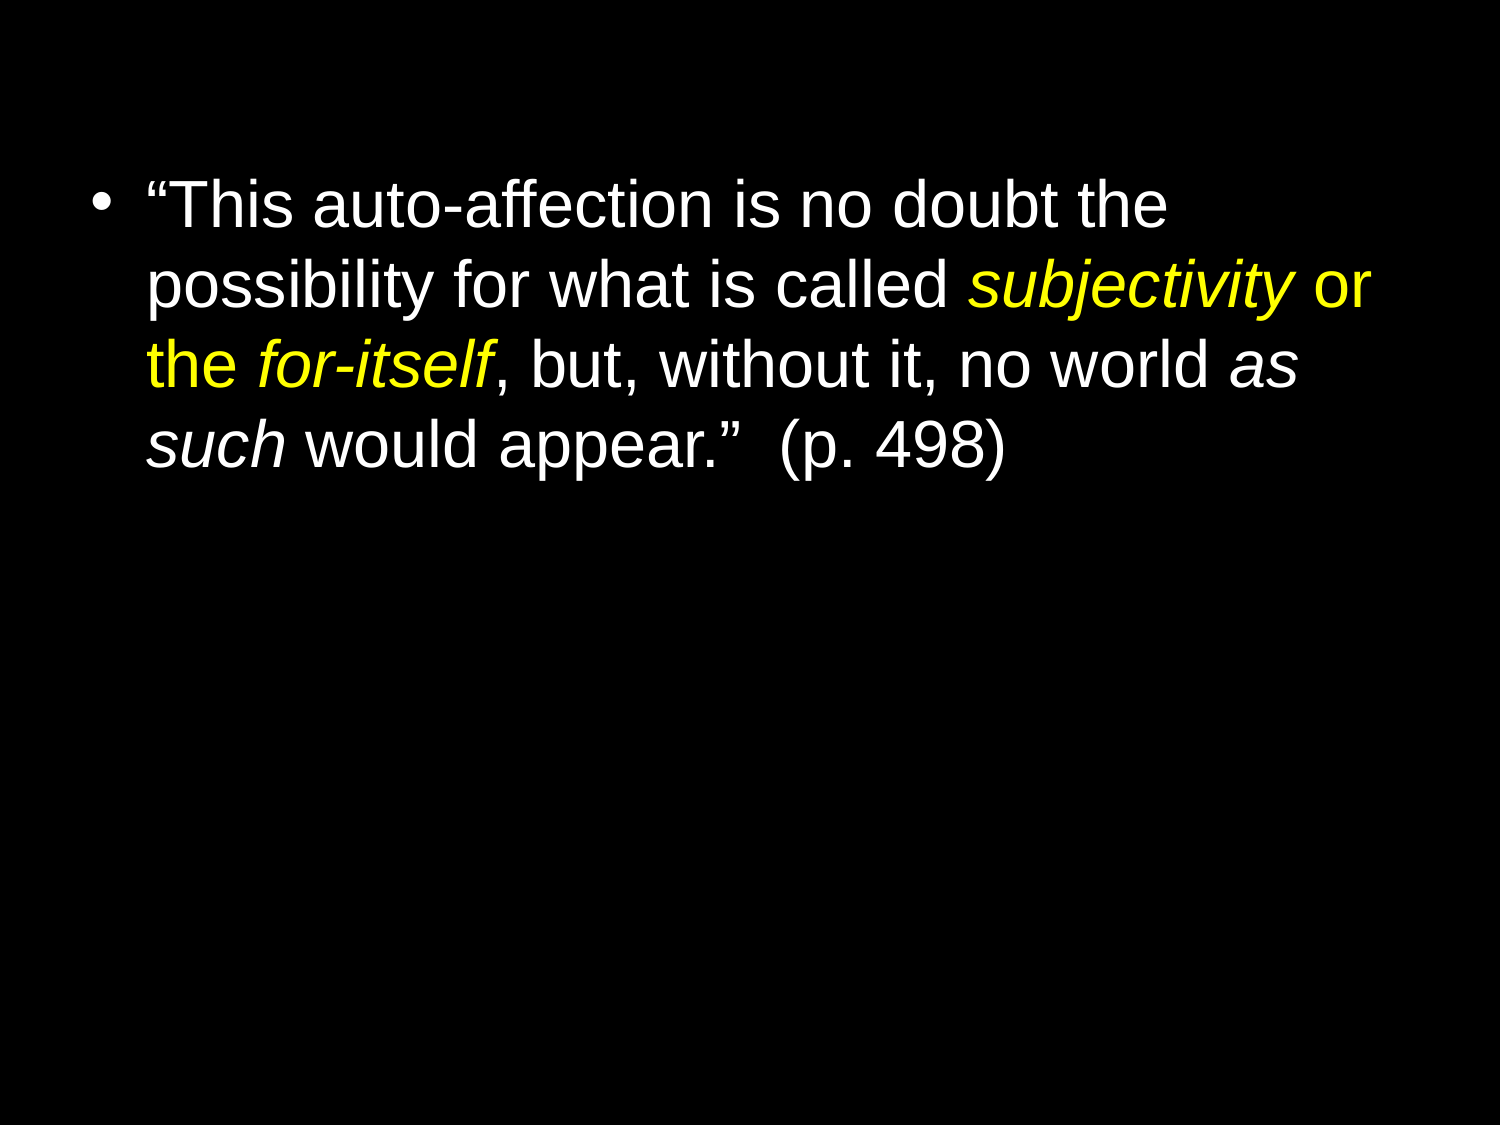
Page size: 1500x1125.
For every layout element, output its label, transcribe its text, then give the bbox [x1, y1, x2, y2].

list “This auto-affection is no doubt the possibility for what is called subjectivity or the for-itself, but, without it, no world as such would appear.” (p. 498) [75, 152, 1425, 1125]
